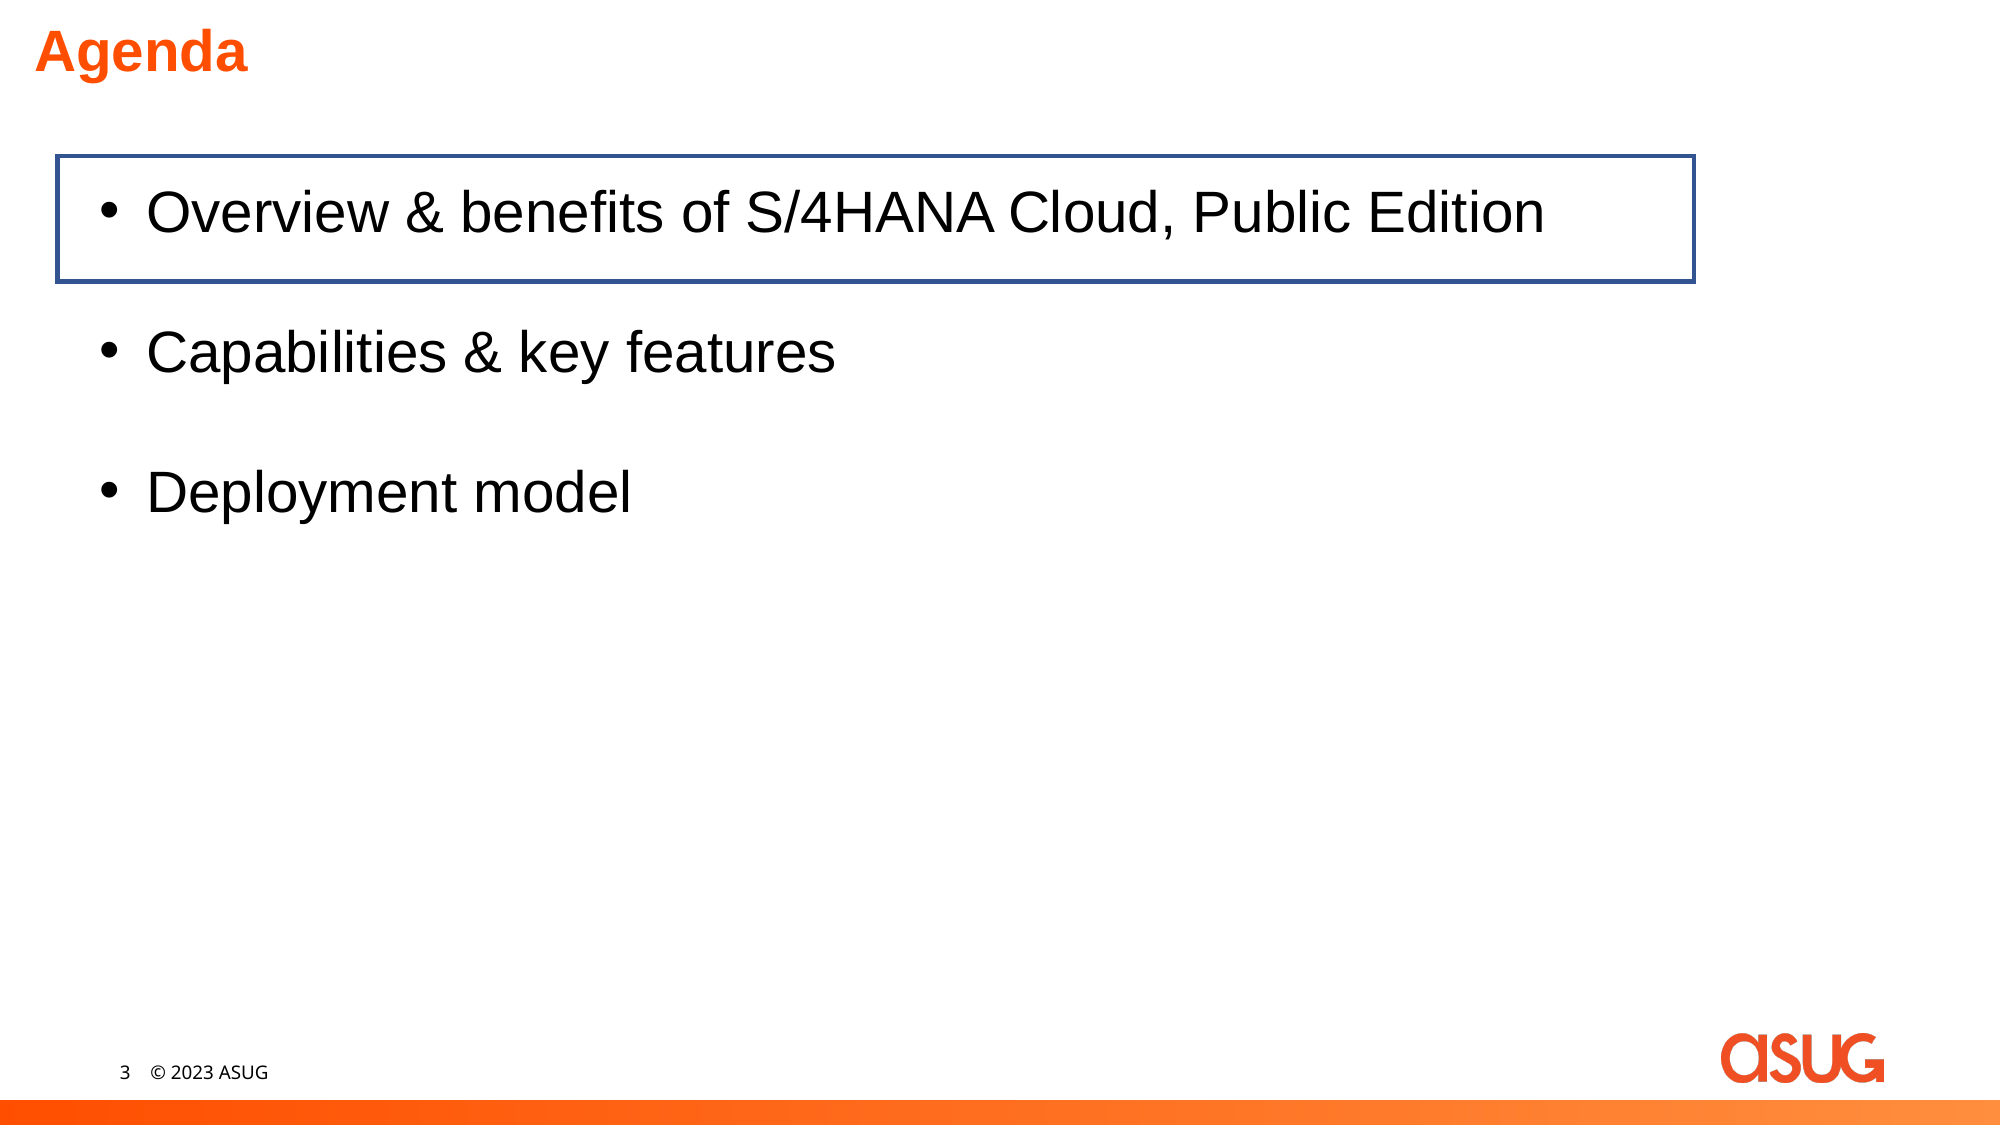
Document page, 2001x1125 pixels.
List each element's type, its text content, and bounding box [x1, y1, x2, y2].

text_box [57, 155, 1695, 283]
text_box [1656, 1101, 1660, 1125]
text_box Agenda [19, 13, 1785, 162]
text_box Overview & benefits of S/4HANA Cloud, Public Edition Capabilities & key features Deployment model [84, 166, 1833, 532]
text_box [1172, 1101, 1176, 1125]
picture [1721, 1033, 1884, 1083]
